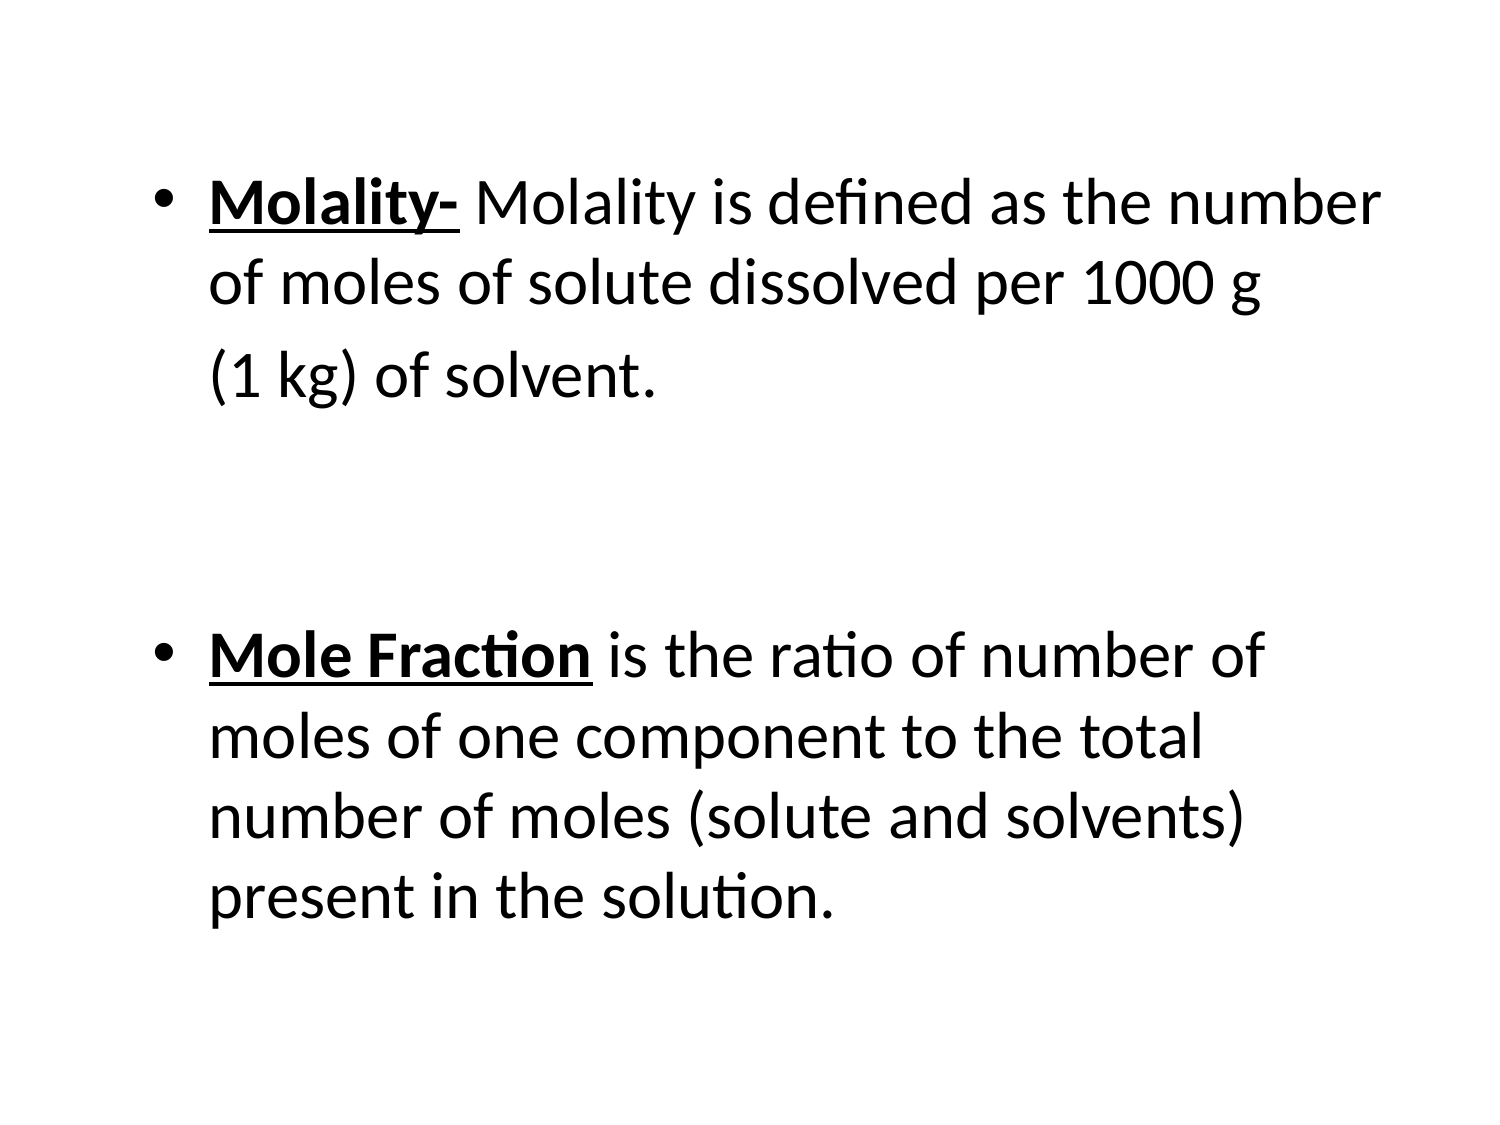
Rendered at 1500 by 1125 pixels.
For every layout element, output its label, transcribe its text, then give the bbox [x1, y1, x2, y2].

list Molality- Molality is defined as the number of moles of solute dissolved per 1000 g (1 kg) of solvent. Mole Fraction is the ratio of number of moles of one component to the total number of moles (solute and solvents) present in the solution. [137, 149, 1425, 1005]
